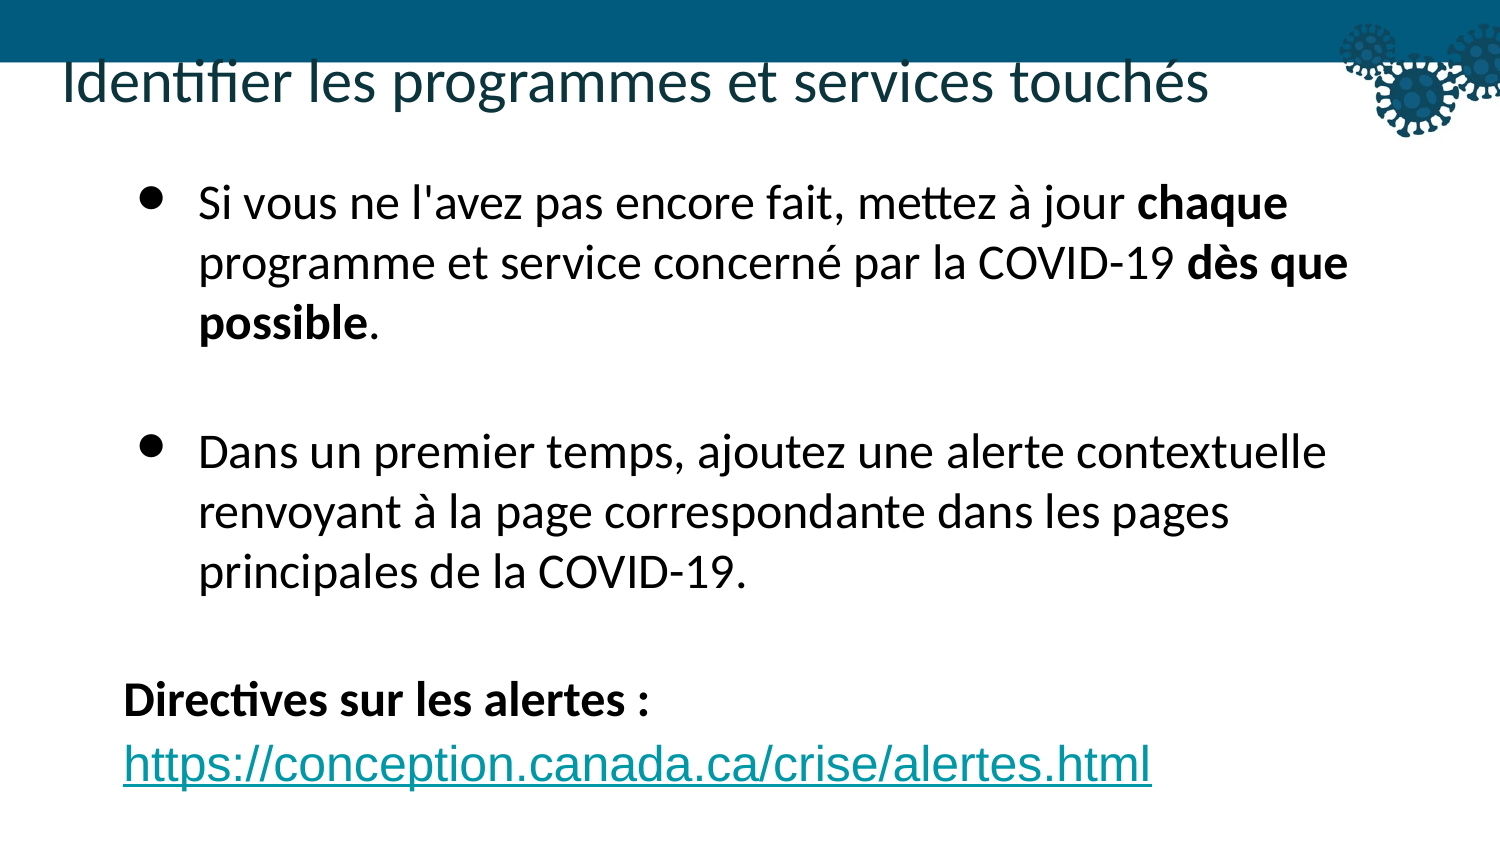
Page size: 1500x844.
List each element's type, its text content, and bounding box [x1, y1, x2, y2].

picture [0, 34, 1500, 844]
list Identifier les programmes et services touchés [46, 24, 1375, 124]
picture [1450, 47, 1459, 53]
text_box Si vous ne l'avez pas encore fait, mettez à jour chaque programme et service concerné par la COVID-19 dès que possible. Dans un premier temps, ajoutez une alerte contextuelle renvoyant à la page correspondante dans les pages principales de la COVID-19. Directives sur les alertes : https://conception.canada.ca/crise/alertes.html [108, 155, 1371, 810]
